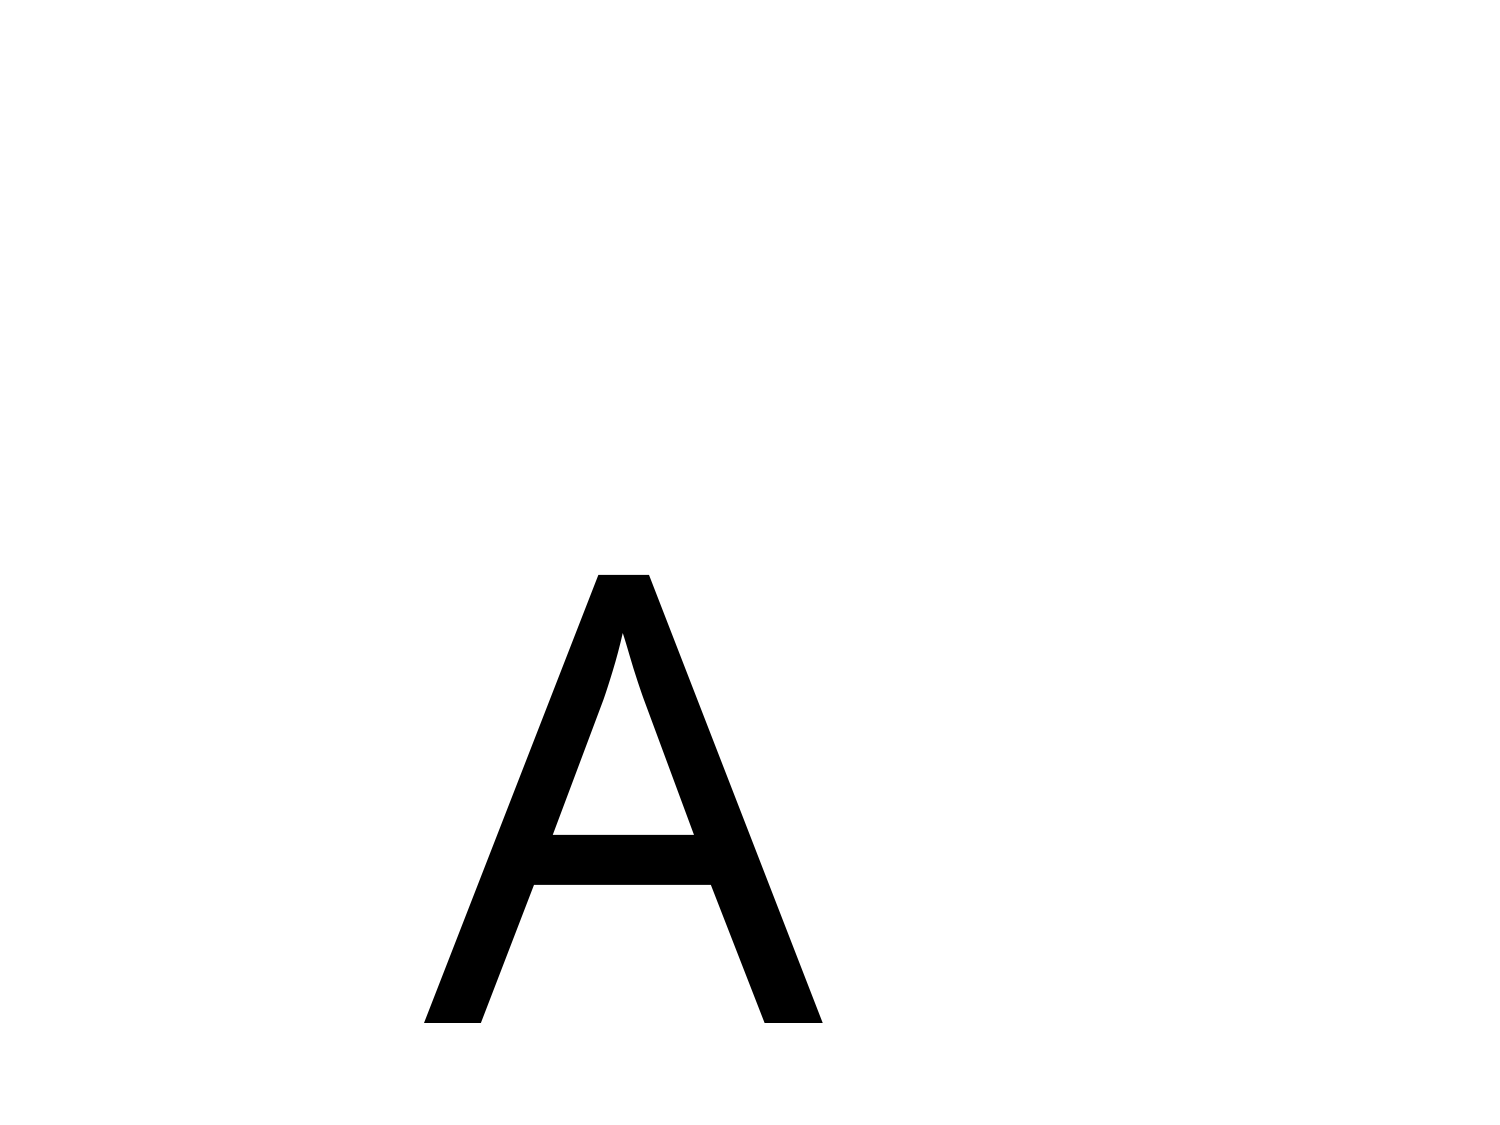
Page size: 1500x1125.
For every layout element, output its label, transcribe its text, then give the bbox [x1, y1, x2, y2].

text_box A [409, 0, 1083, 1125]
